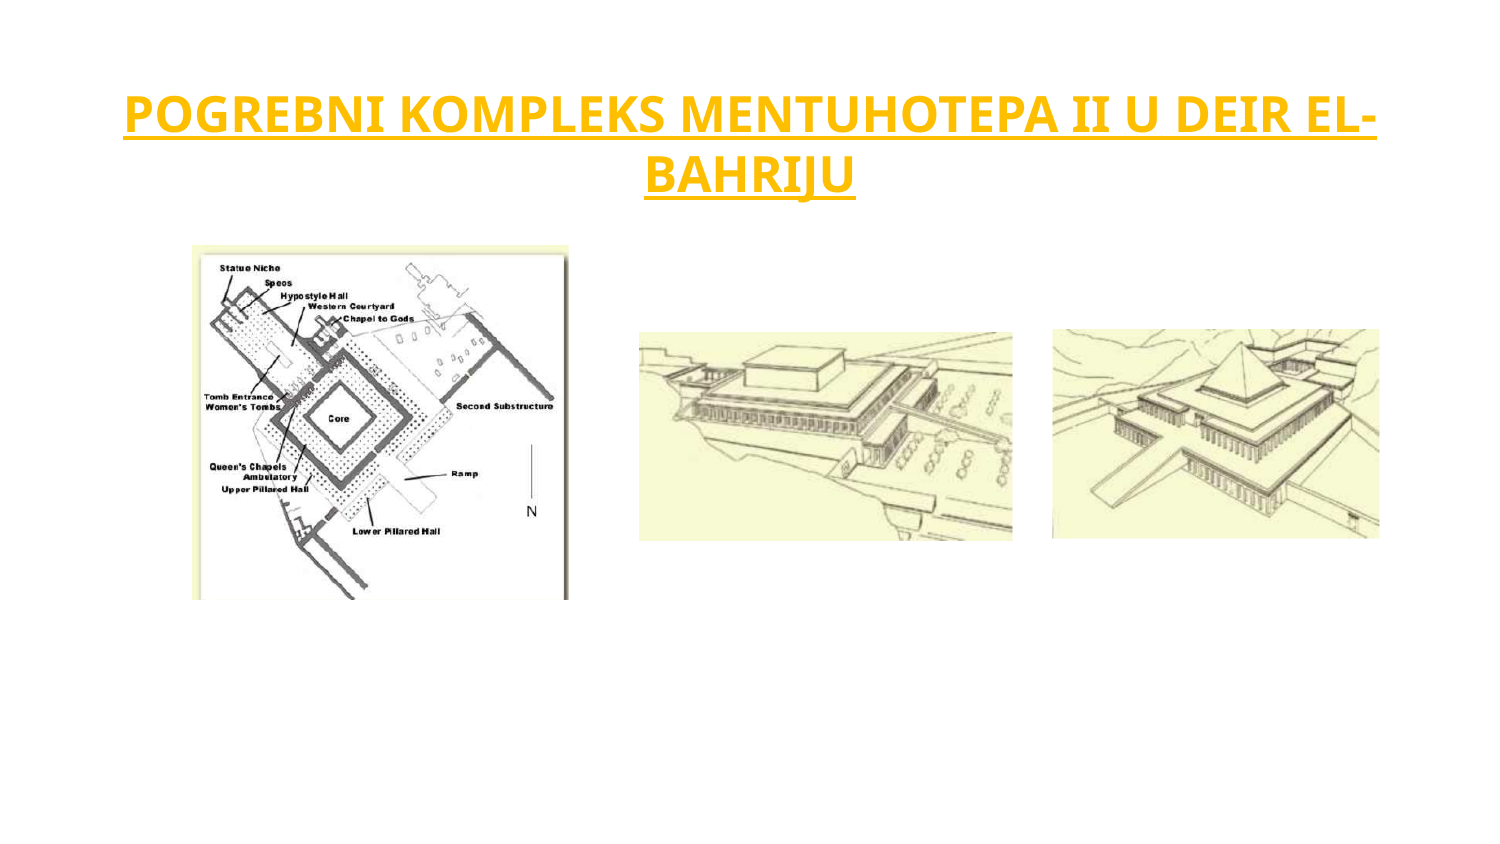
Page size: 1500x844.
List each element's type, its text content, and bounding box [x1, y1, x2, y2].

title POGREBNI KOMPLEKS MENTUHOTEPA II U DEIR EL-BAHRIJU [75, 67, 1425, 162]
picture [191, 244, 569, 600]
picture [595, 321, 1431, 566]
